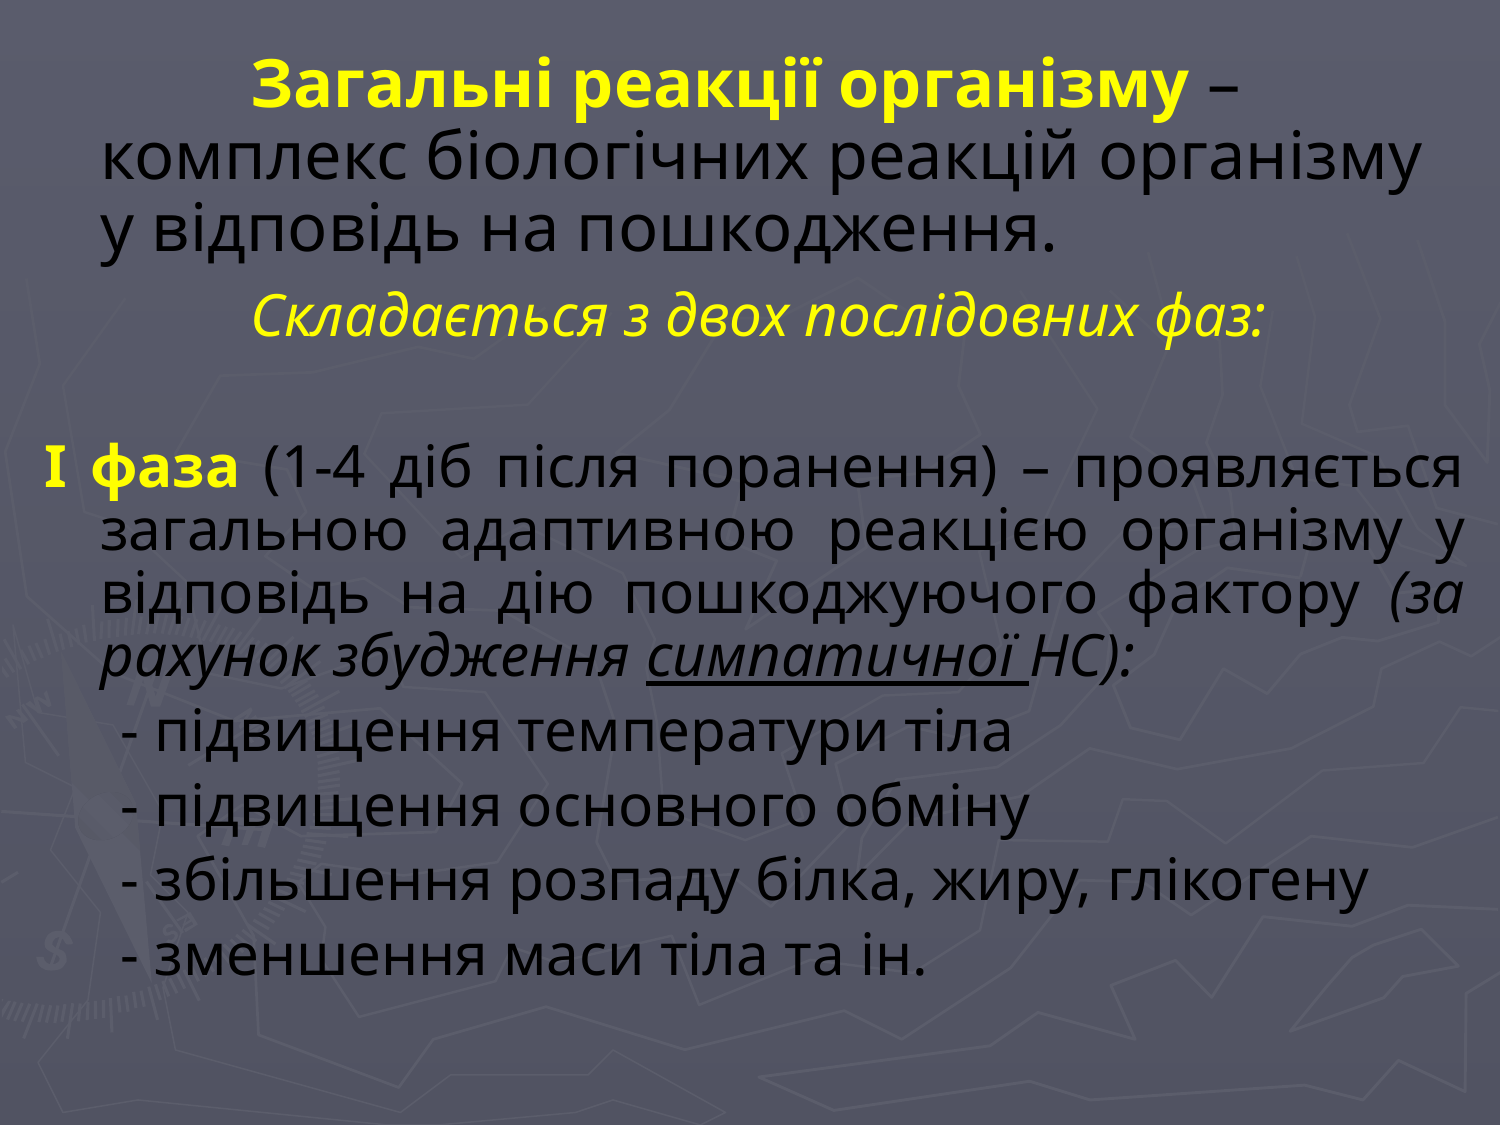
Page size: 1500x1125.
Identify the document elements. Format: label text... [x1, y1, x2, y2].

list Загальні реакції організму – комплекс біологічних реакцій організму у відповідь на пошкодження. Складається з двох послідовних фаз: І фаза (1-4 діб після поранення) – проявляється загальною адаптивною реакцією організму у відповідь на дію пошкоджуючого фактору (за рахунок збудження симпатичної НС): - підвищення температури тіла - підвищення основного обміну - збільшення розпаду білка, жиру, глікогену - зменшення маси тіла та ін. [29, 42, 1480, 1094]
